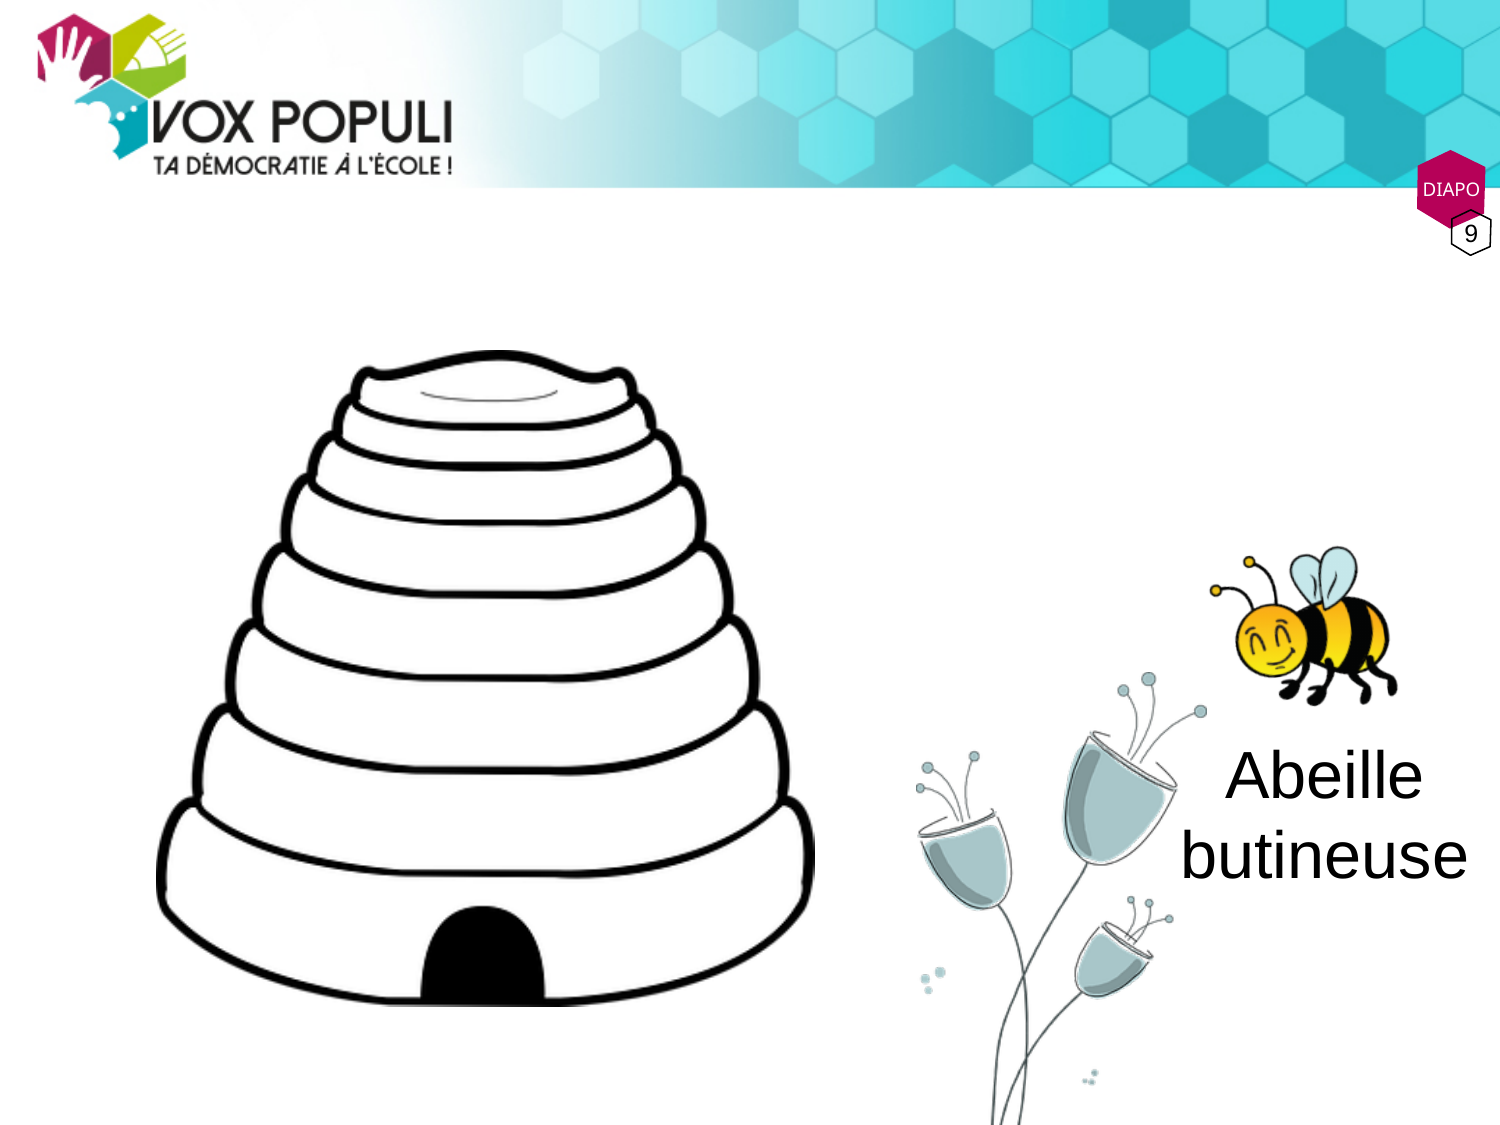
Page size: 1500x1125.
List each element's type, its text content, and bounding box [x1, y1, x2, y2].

text_box Abeille butineuse [1213, 724, 1485, 900]
picture [0, 0, 1500, 1125]
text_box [1387, 149, 1500, 256]
